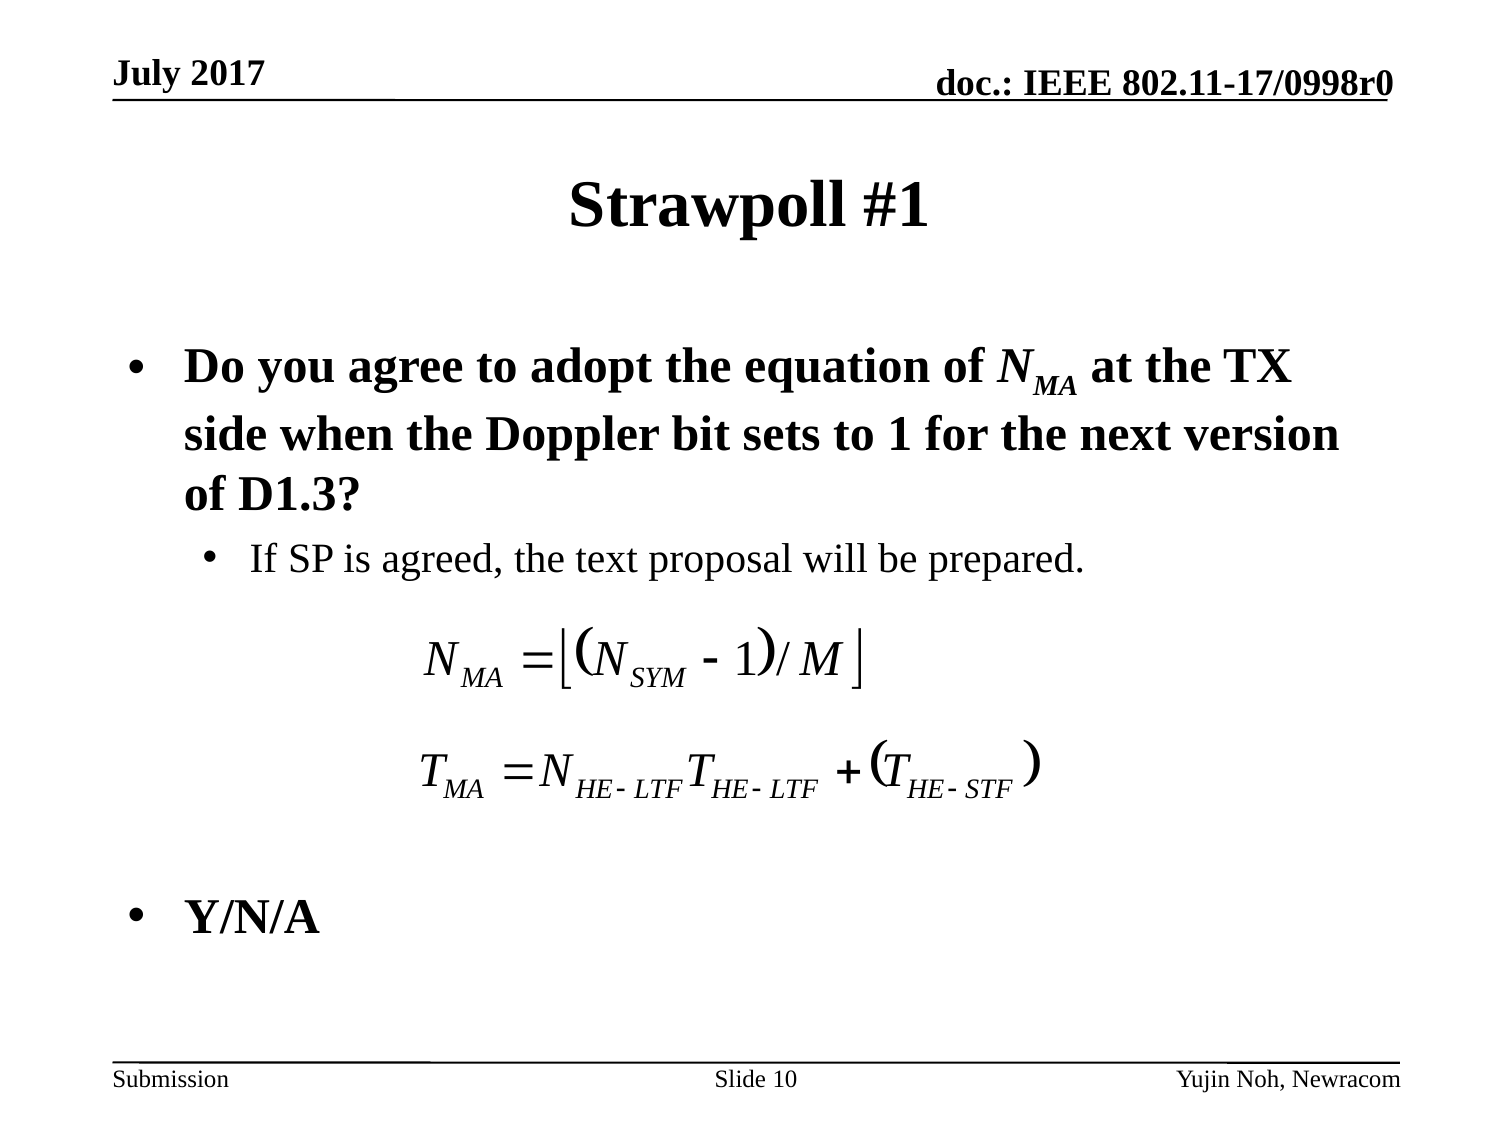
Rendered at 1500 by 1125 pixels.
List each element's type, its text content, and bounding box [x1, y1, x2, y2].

slide_number Slide 10 [712, 1061, 800, 1123]
footer Yujin Noh, Newracom [878, 1061, 1402, 1093]
title Strawpoll #1 [112, 112, 1388, 288]
list Do you agree to adopt the equation of NMA at the TX side when the Doppler bit sets to 1 for the next version of D1.3? If SP is agreed, the text proposal will be prepared. Y/N/A [112, 324, 1388, 1000]
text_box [413, 737, 1043, 811]
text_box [413, 624, 878, 701]
